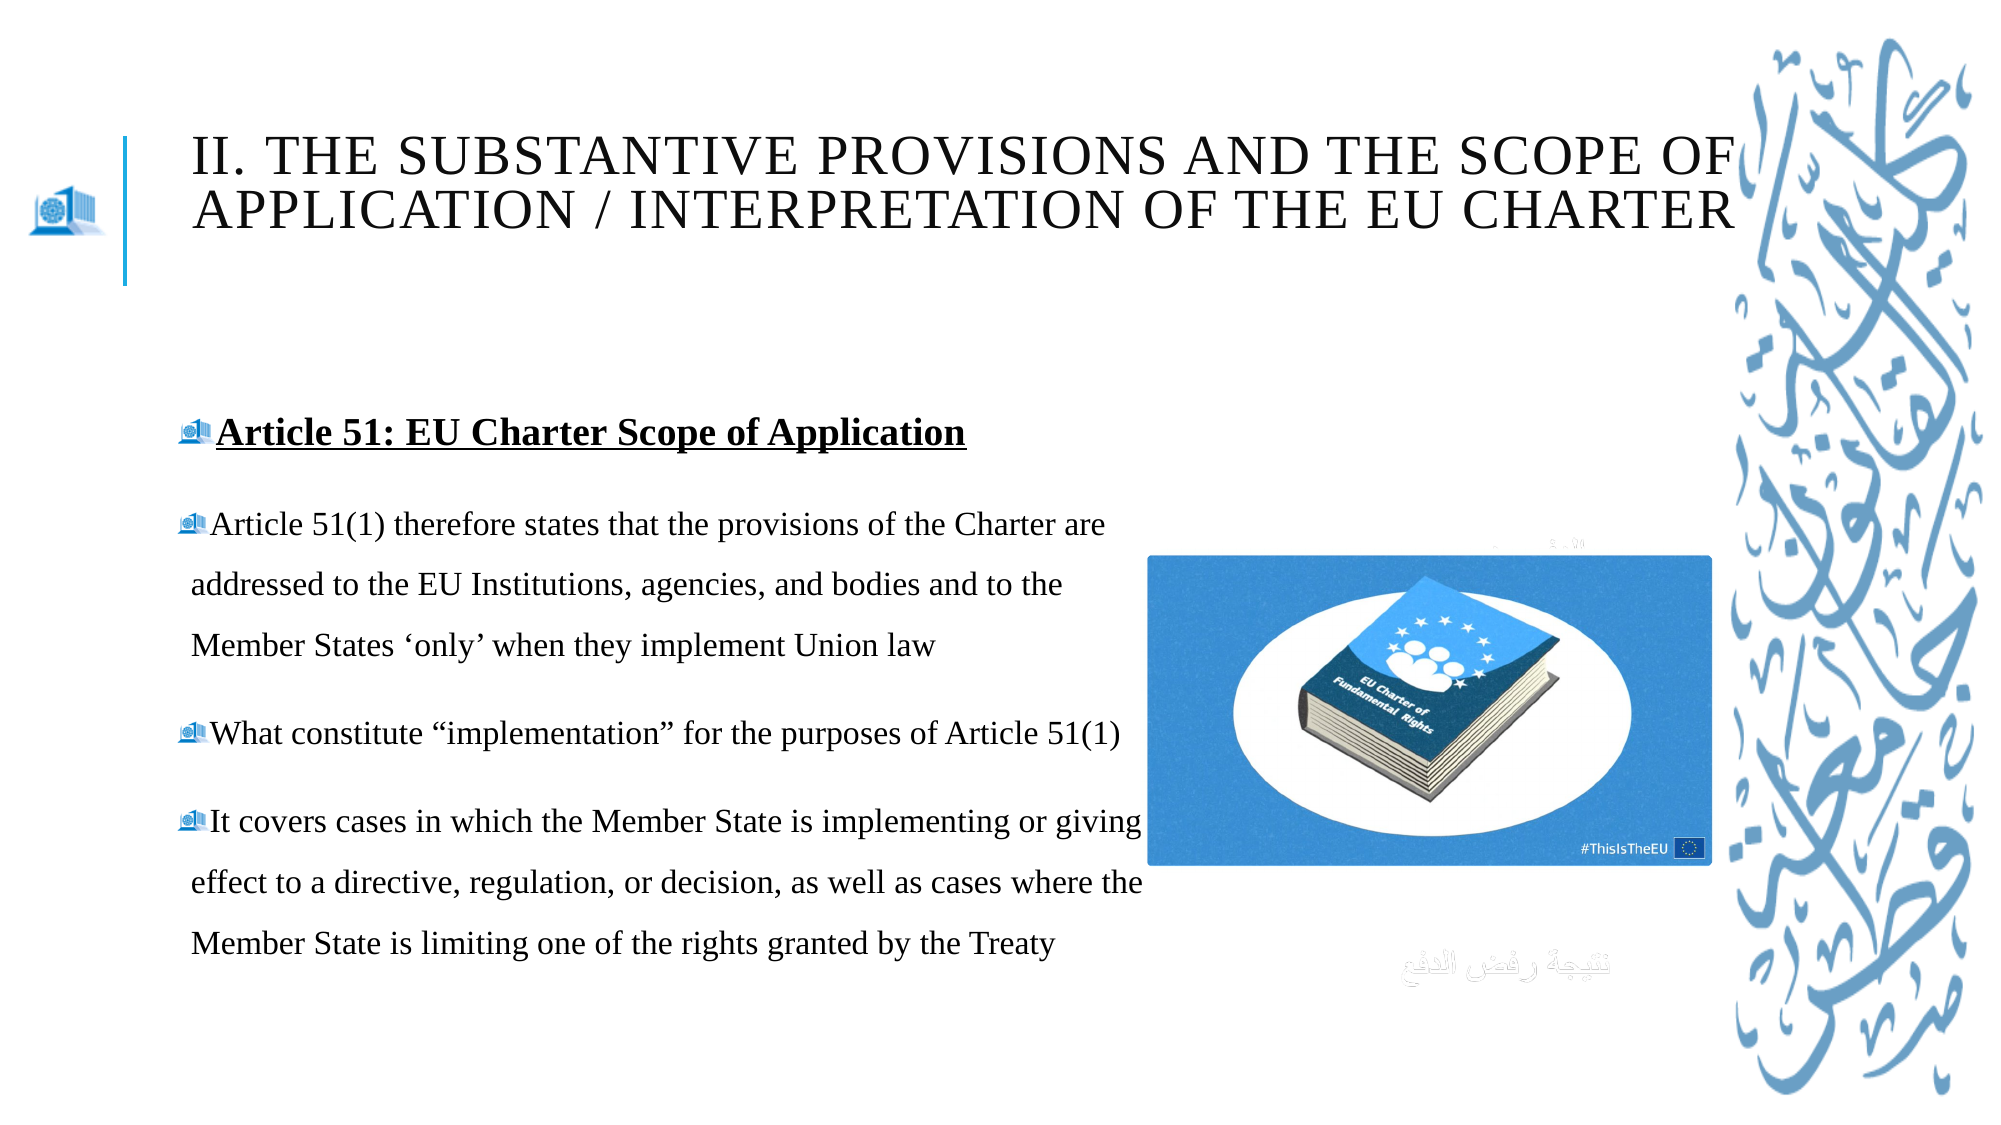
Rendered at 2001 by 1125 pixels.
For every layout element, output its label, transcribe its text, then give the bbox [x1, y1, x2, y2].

title IΙ. The Substantive Provisions and the Scope of Application / Interpretation of the EU Charter [168, 96, 1711, 342]
picture [1140, 26, 1987, 1125]
picture [175, 718, 212, 744]
picture [175, 806, 212, 832]
list Article 51: EU Charter Scope of Application Article 51(1) therefore states that the provisions of the Charter are addressed to the EU Institutions, agencies, and bodies and to the Member States ‘only’ when they implement Union law What constitute “implementation” for the purposes of Article 51(1) It covers cases in which the Member State is implementing or giving effect to a directive, regulation, or decision, as well as cases where the Member State is limiting one of the rights granted by the Treaty [168, 375, 1177, 1011]
picture [175, 415, 218, 445]
picture [175, 509, 212, 535]
picture [1377, 929, 1649, 1011]
picture [24, 179, 111, 240]
